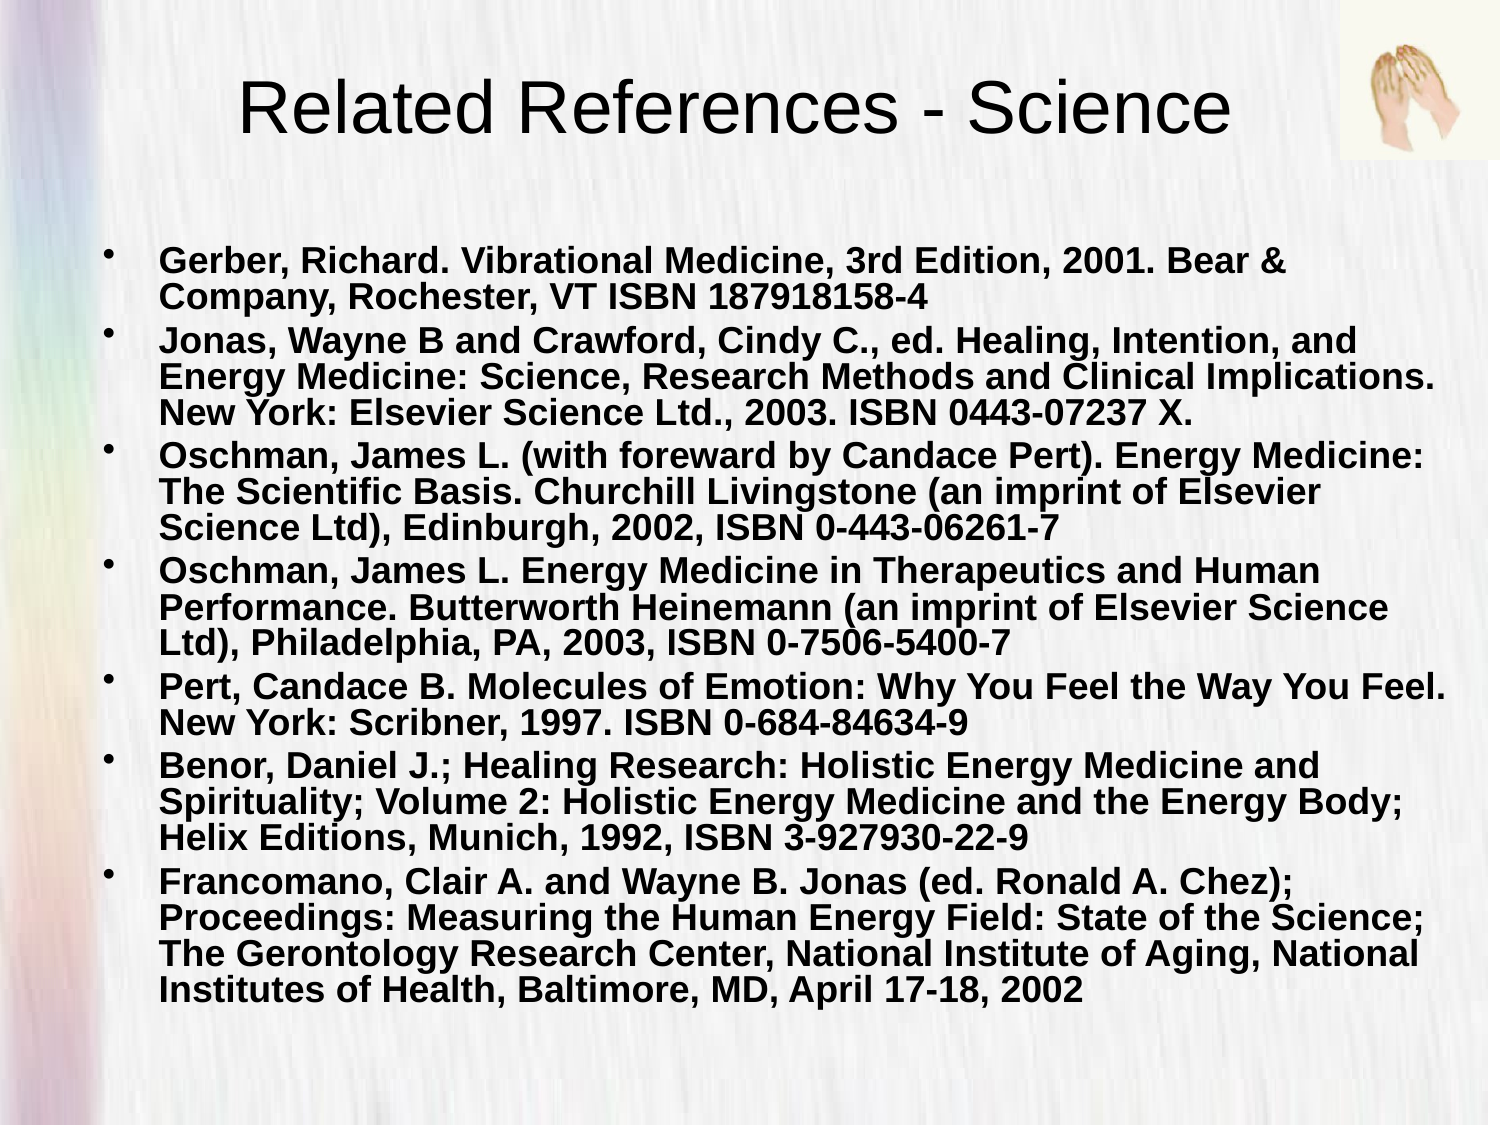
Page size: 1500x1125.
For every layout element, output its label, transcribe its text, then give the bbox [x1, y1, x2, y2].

picture [0, 0, 1500, 1125]
title Related References - Science [75, 0, 1425, 188]
list Gerber, Richard. Vibrational Medicine, 3rd Edition, 2001. Bear & Company, Rochester, VT ISBN 187918158-4 Jonas, Wayne B and Crawford, Cindy C., ed. Healing, Intention, and Energy Medicine: Science, Research Methods and Clinical Implications. New York: Elsevier Science Ltd., 2003. ISBN 0443-07237 X. Oschman, James L. (with foreward by Candace Pert). Energy Medicine: The Scientific Basis. Churchill Livingstone (an imprint of Elsevier Science Ltd), Edinburgh, 2002, ISBN 0-443-06261-7 Oschman, James L. Energy Medicine in Therapeutics and Human Performance. Butterworth Heinemann (an imprint of Elsevier Science Ltd), Philadelphia, PA, 2003, ISBN 0-7506-5400-7 Pert, Candace B. Molecules of Emotion: Why You Feel the Way You Feel. New York: Scribner, 1997. ISBN 0-684-84634-9 Benor, Daniel J.; Healing Research: Holistic Energy Medicine and Spirituality; Volume 2: Holistic Energy Medicine and the Energy Body; Helix Editions, Munich, 1992, ISBN 3-927930-22-9 Francomano, Clair A. and Wayne B. Jonas (ed. Ronald A. Chez); Proceedings: Measuring the Human Energy Field: State of the Science; The Gerontology Research Center, National Institute of Aging, National Institutes of Health, Baltimore, MD, April 17-18, 2002 [87, 237, 1475, 1063]
